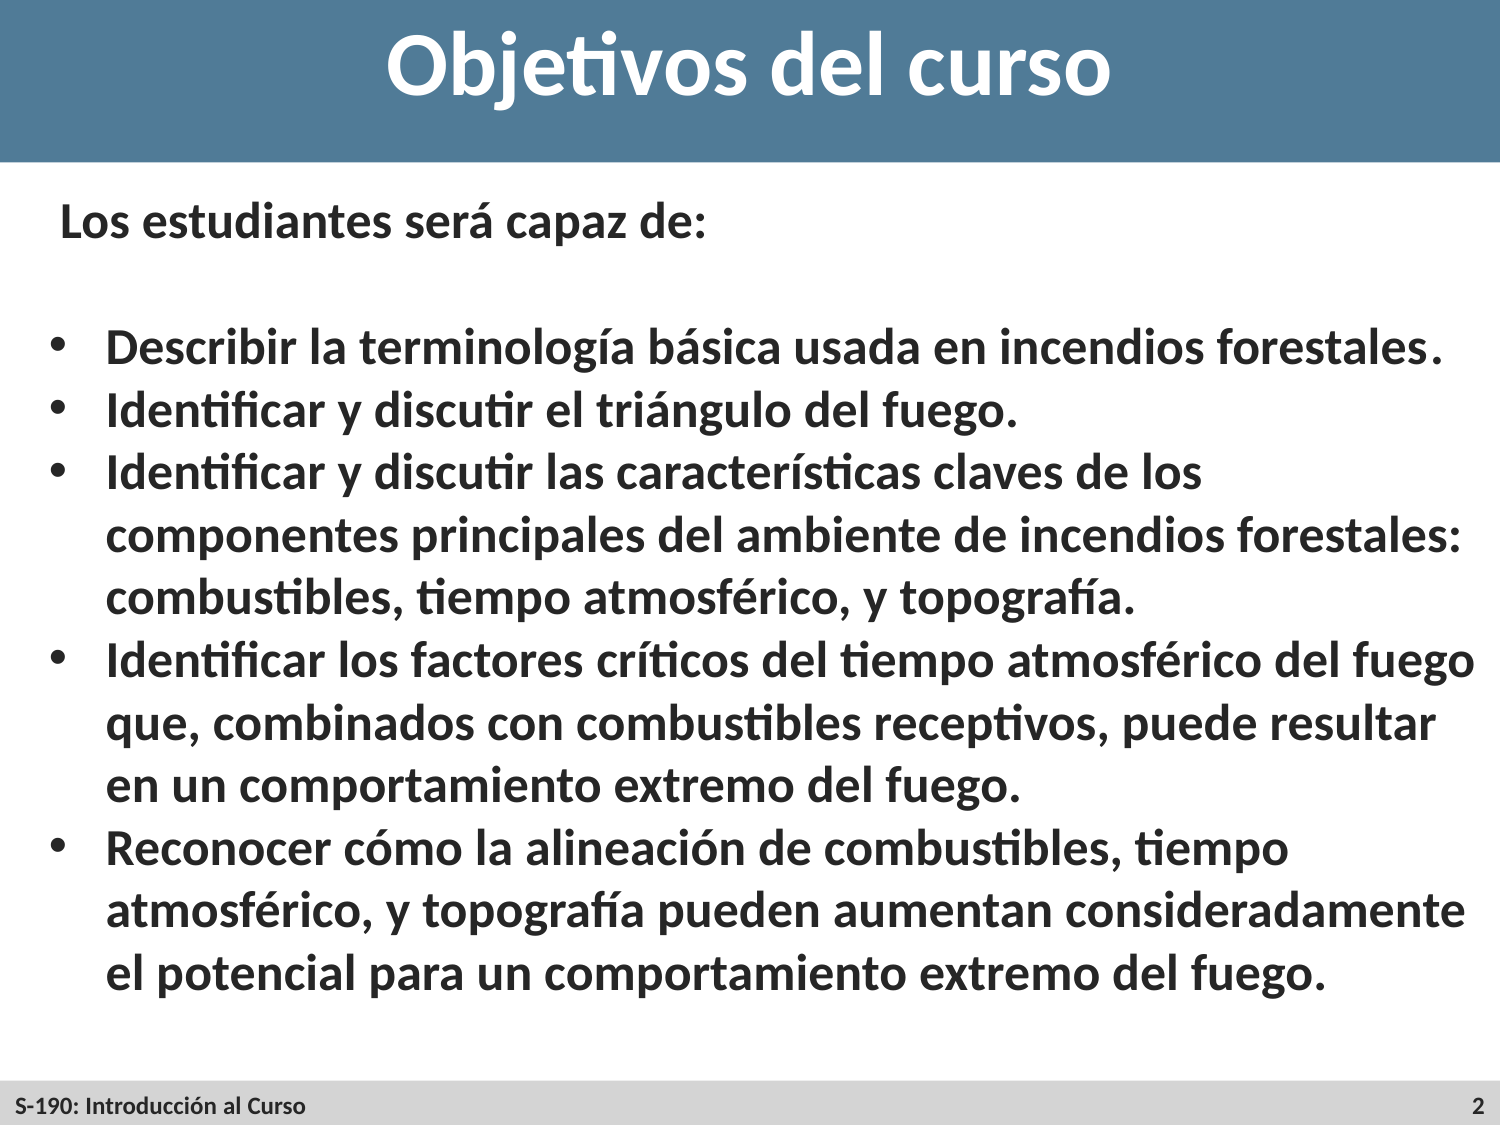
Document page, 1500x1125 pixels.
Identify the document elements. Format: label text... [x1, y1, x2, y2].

list Los estudiantes será capaz de: Describir la terminología básica usada en incendios forestales. Identificar y discutir el triángulo del fuego. Identificar y discutir las características claves de los componentes principales del ambiente de incendios forestales: combustibles, tiempo atmosférico, y topografía. Identificar los factores críticos del tiempo atmosférico del fuego que, combinados con combustibles receptivos, puede resultar en un comportamiento extremo del fuego. Reconocer cómo la alineación de combustibles, tiempo atmosférico, y topografía pueden aumentan consideradamente el potencial para un comportamiento extremo del fuego. [0, 174, 1500, 1075]
title Objetivos del curso [75, 12, 1425, 105]
